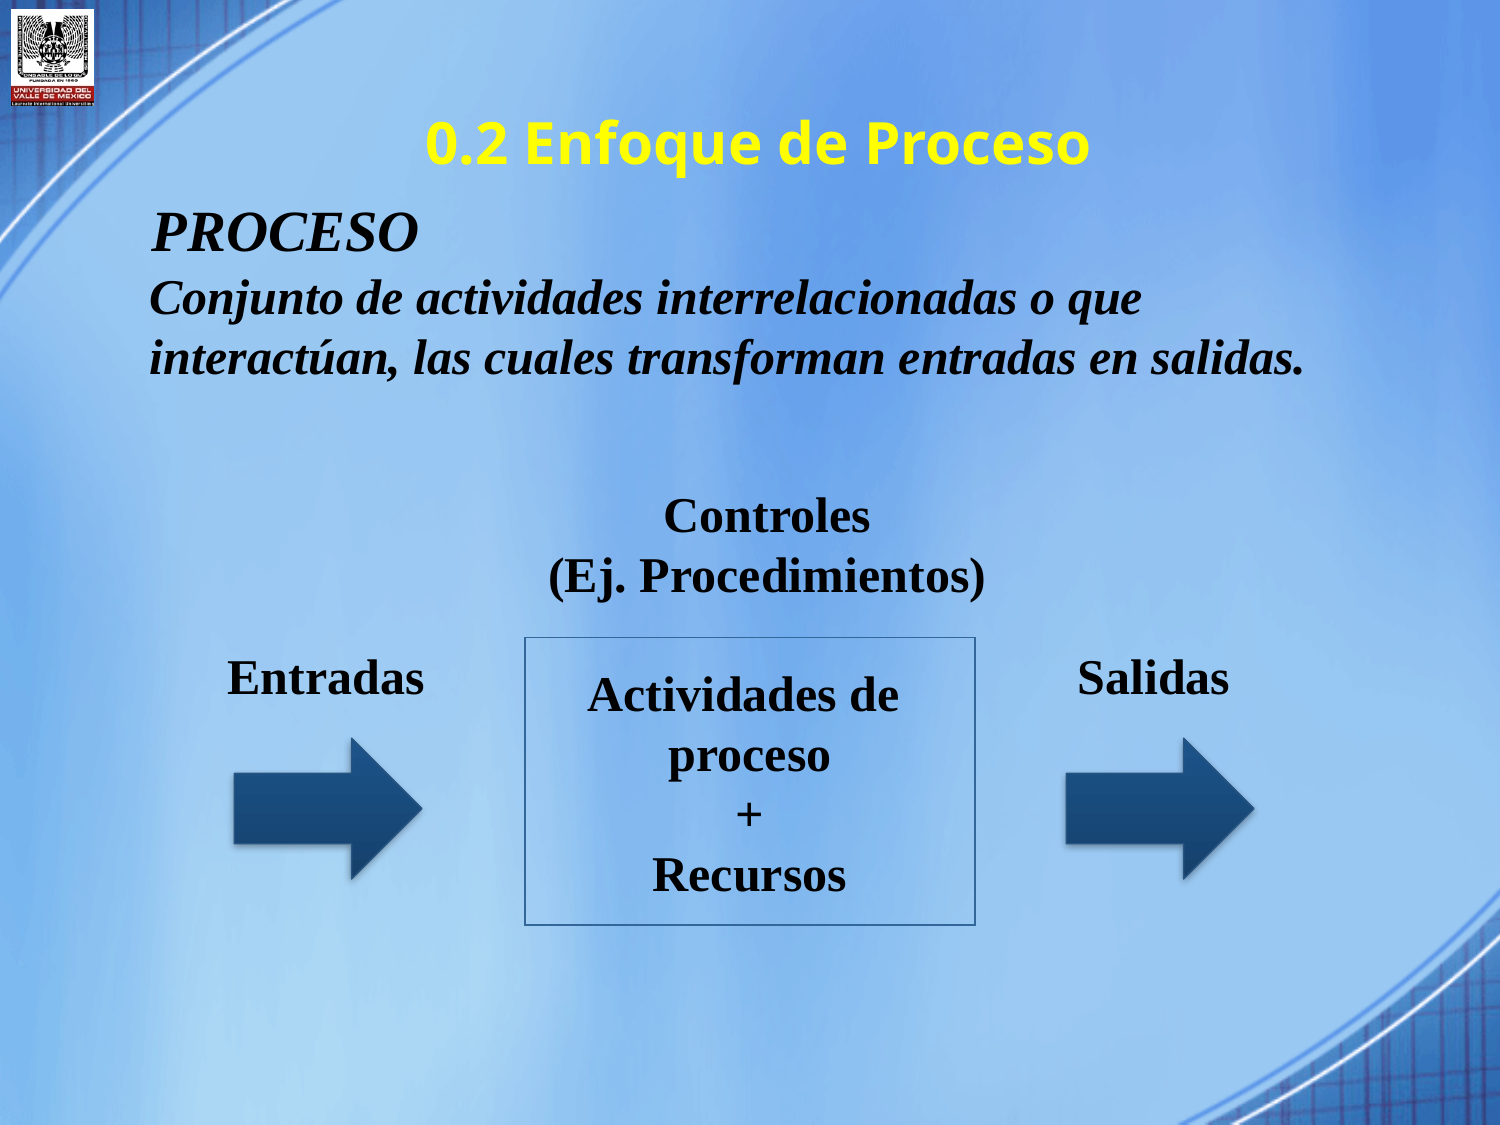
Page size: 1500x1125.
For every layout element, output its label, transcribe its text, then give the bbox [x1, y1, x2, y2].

text_box Salidas [1062, 637, 1246, 713]
text_box [1065, 737, 1255, 880]
picture [0, 0, 1500, 1125]
text_box Conjunto de actividades interrelacionadas o que interactúan, las cuales transforman entradas en salidas. [135, 256, 1370, 392]
text_box Actividades de proceso + Recursos [524, 637, 975, 925]
text_box 0.2 Enfoque de Proceso [112, 99, 1388, 175]
text_box Controles (Ej. Procedimientos) [533, 474, 1002, 610]
text_box [233, 737, 423, 880]
text_box PROCESO [137, 185, 436, 256]
text_box Entradas [212, 637, 440, 713]
